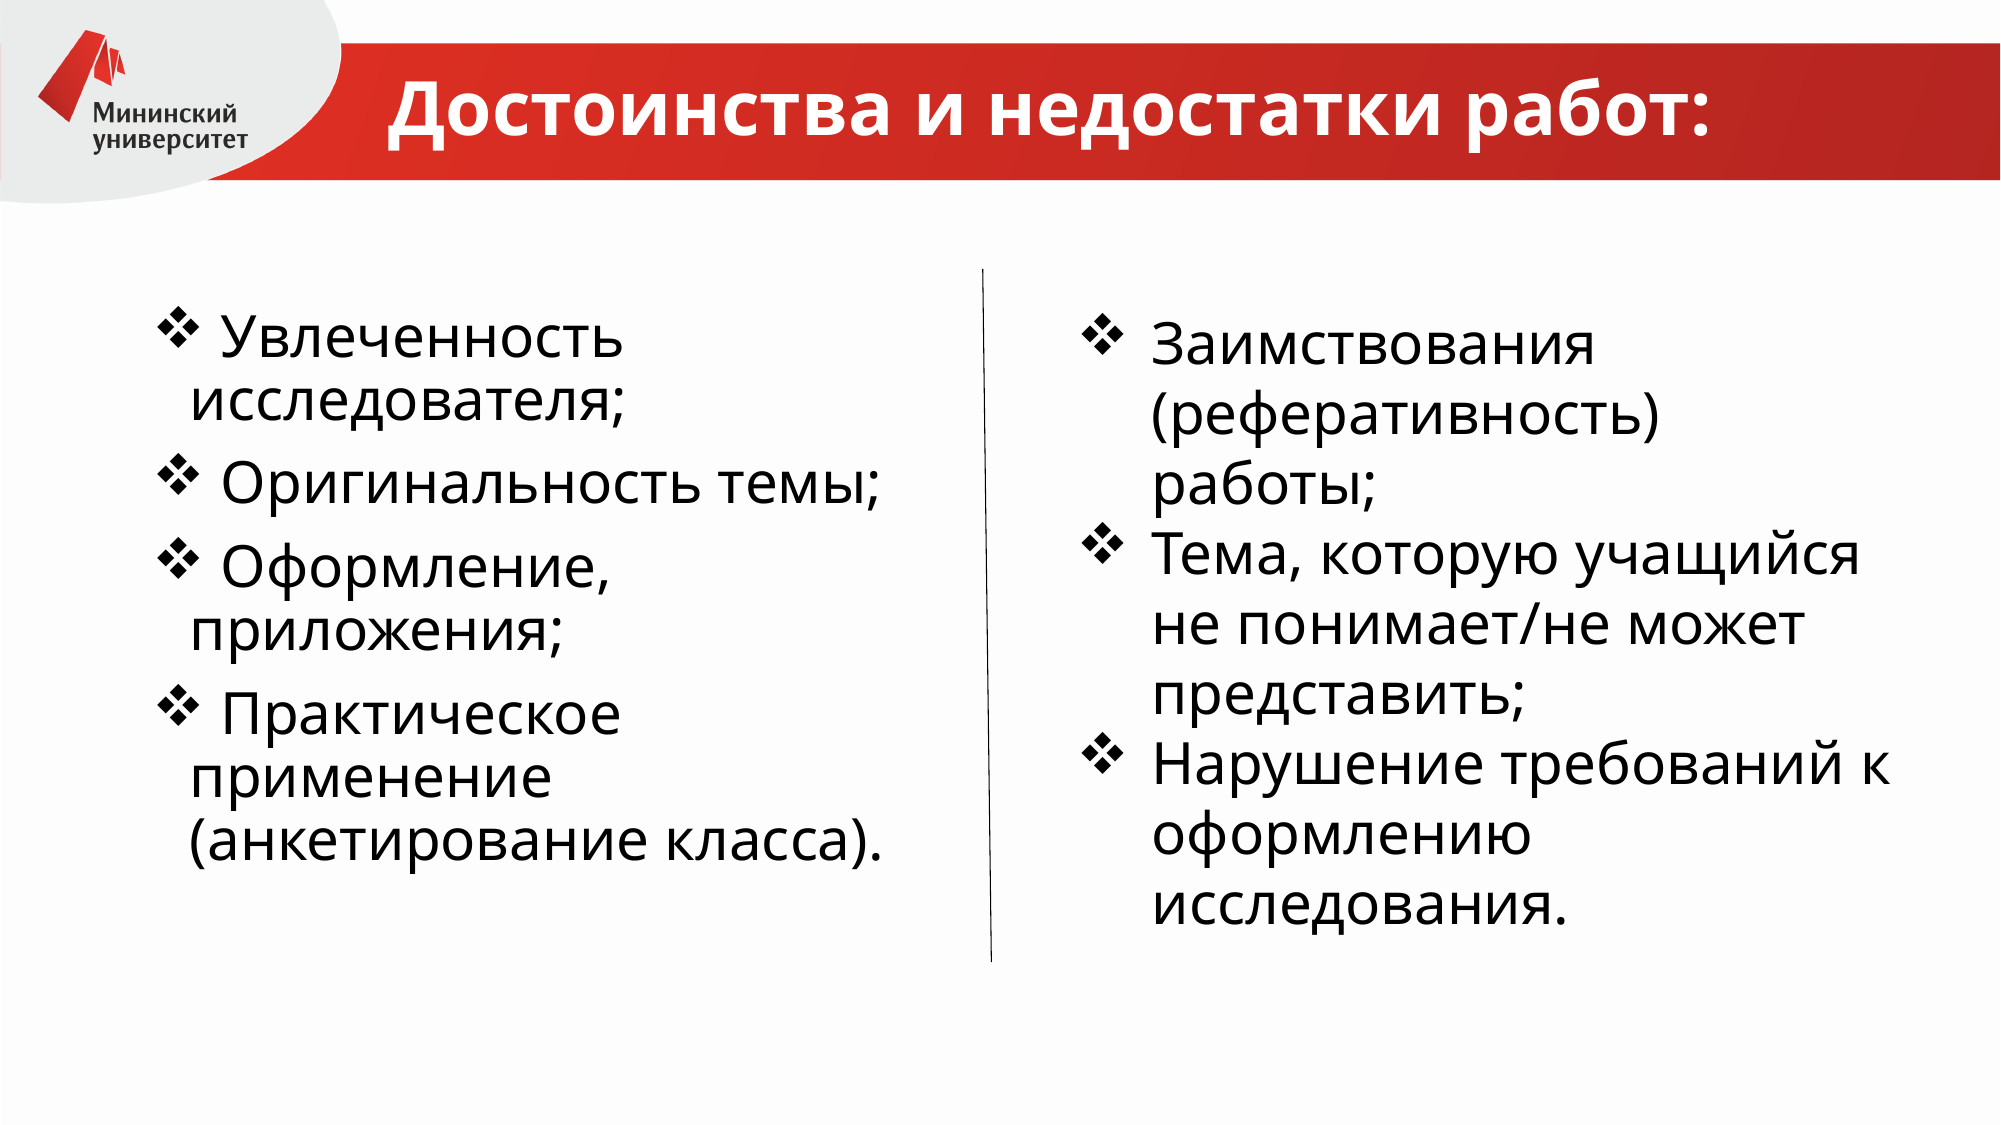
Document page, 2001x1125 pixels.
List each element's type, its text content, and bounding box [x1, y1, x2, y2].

title Достоинства и недостатки работ: [373, 2, 2000, 220]
list Увлеченность исследователя; Оригинальность темы; Оформление, приложения; Практическое применение (анкетирование класса). [137, 299, 964, 1014]
text_box Заимствования (реферативность) работы; Тема, которую учащийся не понимает/не может представить; Нарушение требований к оформлению исследования. [1061, 298, 1916, 989]
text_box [982, 268, 992, 963]
picture [0, 0, 2001, 1125]
